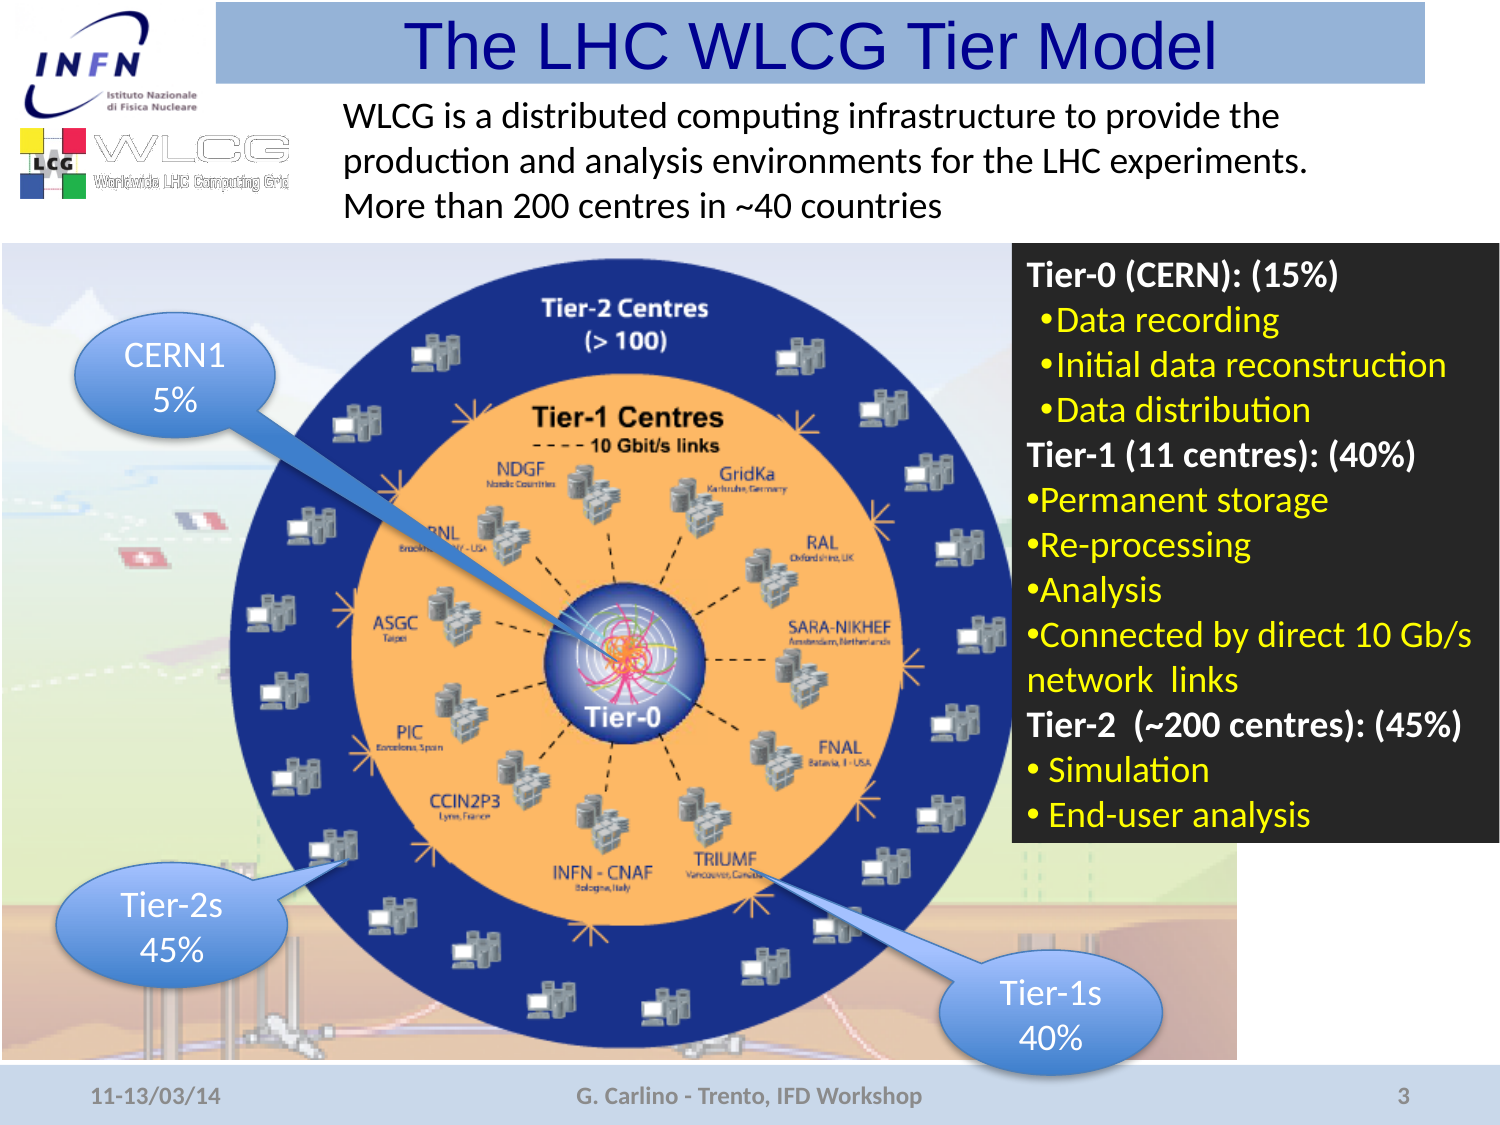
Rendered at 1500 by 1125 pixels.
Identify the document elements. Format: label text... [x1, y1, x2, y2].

slide_number 3 [1074, 1065, 1425, 1125]
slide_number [75, 1069, 425, 1125]
text_box WLCG is a distributed computing infrastructure to provide the production and analysis environments for the LHC experiments. More than 200 centres in ~40 countries [328, 83, 1338, 234]
title The LHC WLCG Tier Model [215, 2, 1425, 84]
picture [2, 243, 1238, 1061]
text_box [20, 120, 312, 205]
text_box Tier-1s 40% [1000, 1069, 1102, 1076]
text_box Tier-0 (CERN): (15%) Data recording Initial data reconstruction Data distribution Tier-1 (11 centres): (40%) Permanent storage Re-processing Analysis Connected by direct 10 Gb/s network links Tier-2 (~200 centres): (45%) Simulation End-user analysis [1238, 243, 1500, 843]
footer G. Carlino - Trento, IFD Workshop [512, 1069, 988, 1125]
picture [11, 0, 214, 132]
